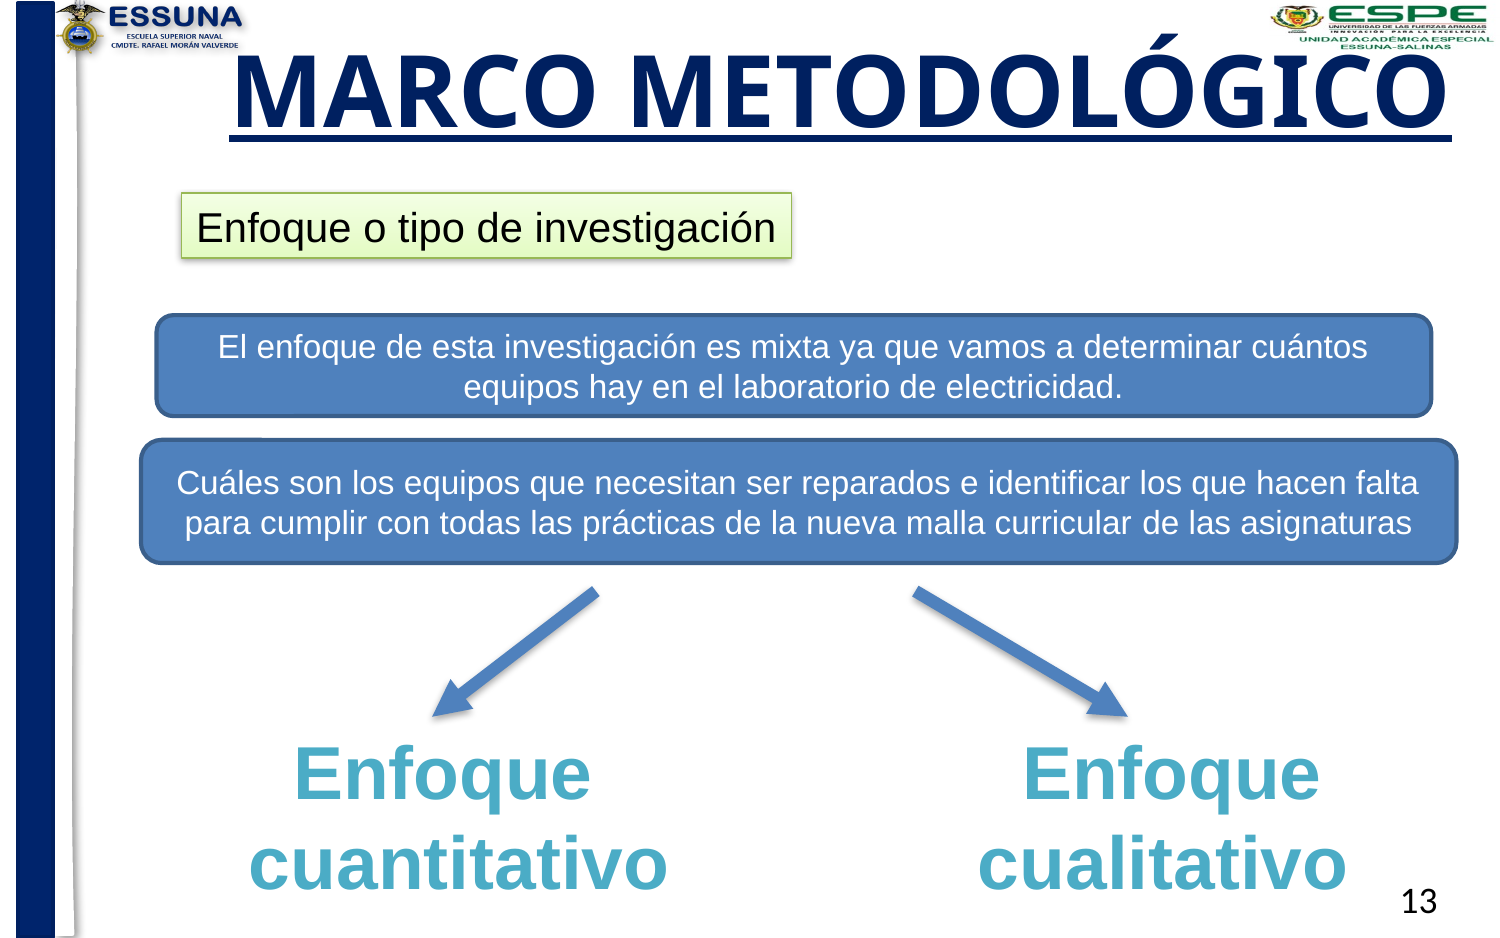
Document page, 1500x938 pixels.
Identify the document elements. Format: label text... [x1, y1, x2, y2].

text_box El enfoque de esta investigación es mixta ya que vamos a determinar cuántos equipos hay en el laboratorio de electricidad. [154, 313, 1434, 419]
text_box MARCO METODOLÓGICO [204, 19, 1467, 155]
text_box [915, 590, 1129, 718]
text_box Cuáles son los equipos que necesitan ser reparados e identificar los que hacen falta para cumplir con todas las prácticas de la nueva malla curricular de las asignaturas [138, 437, 1459, 566]
text_box Enfoque cuantitativo [234, 716, 794, 912]
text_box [431, 590, 597, 718]
picture [53, 0, 266, 54]
text_box Enfoque o tipo de investigación [181, 192, 792, 259]
text_box Enfoque cualitativo [963, 716, 1401, 912]
slide_number 13 [1384, 868, 1500, 919]
picture [1269, 0, 1500, 50]
